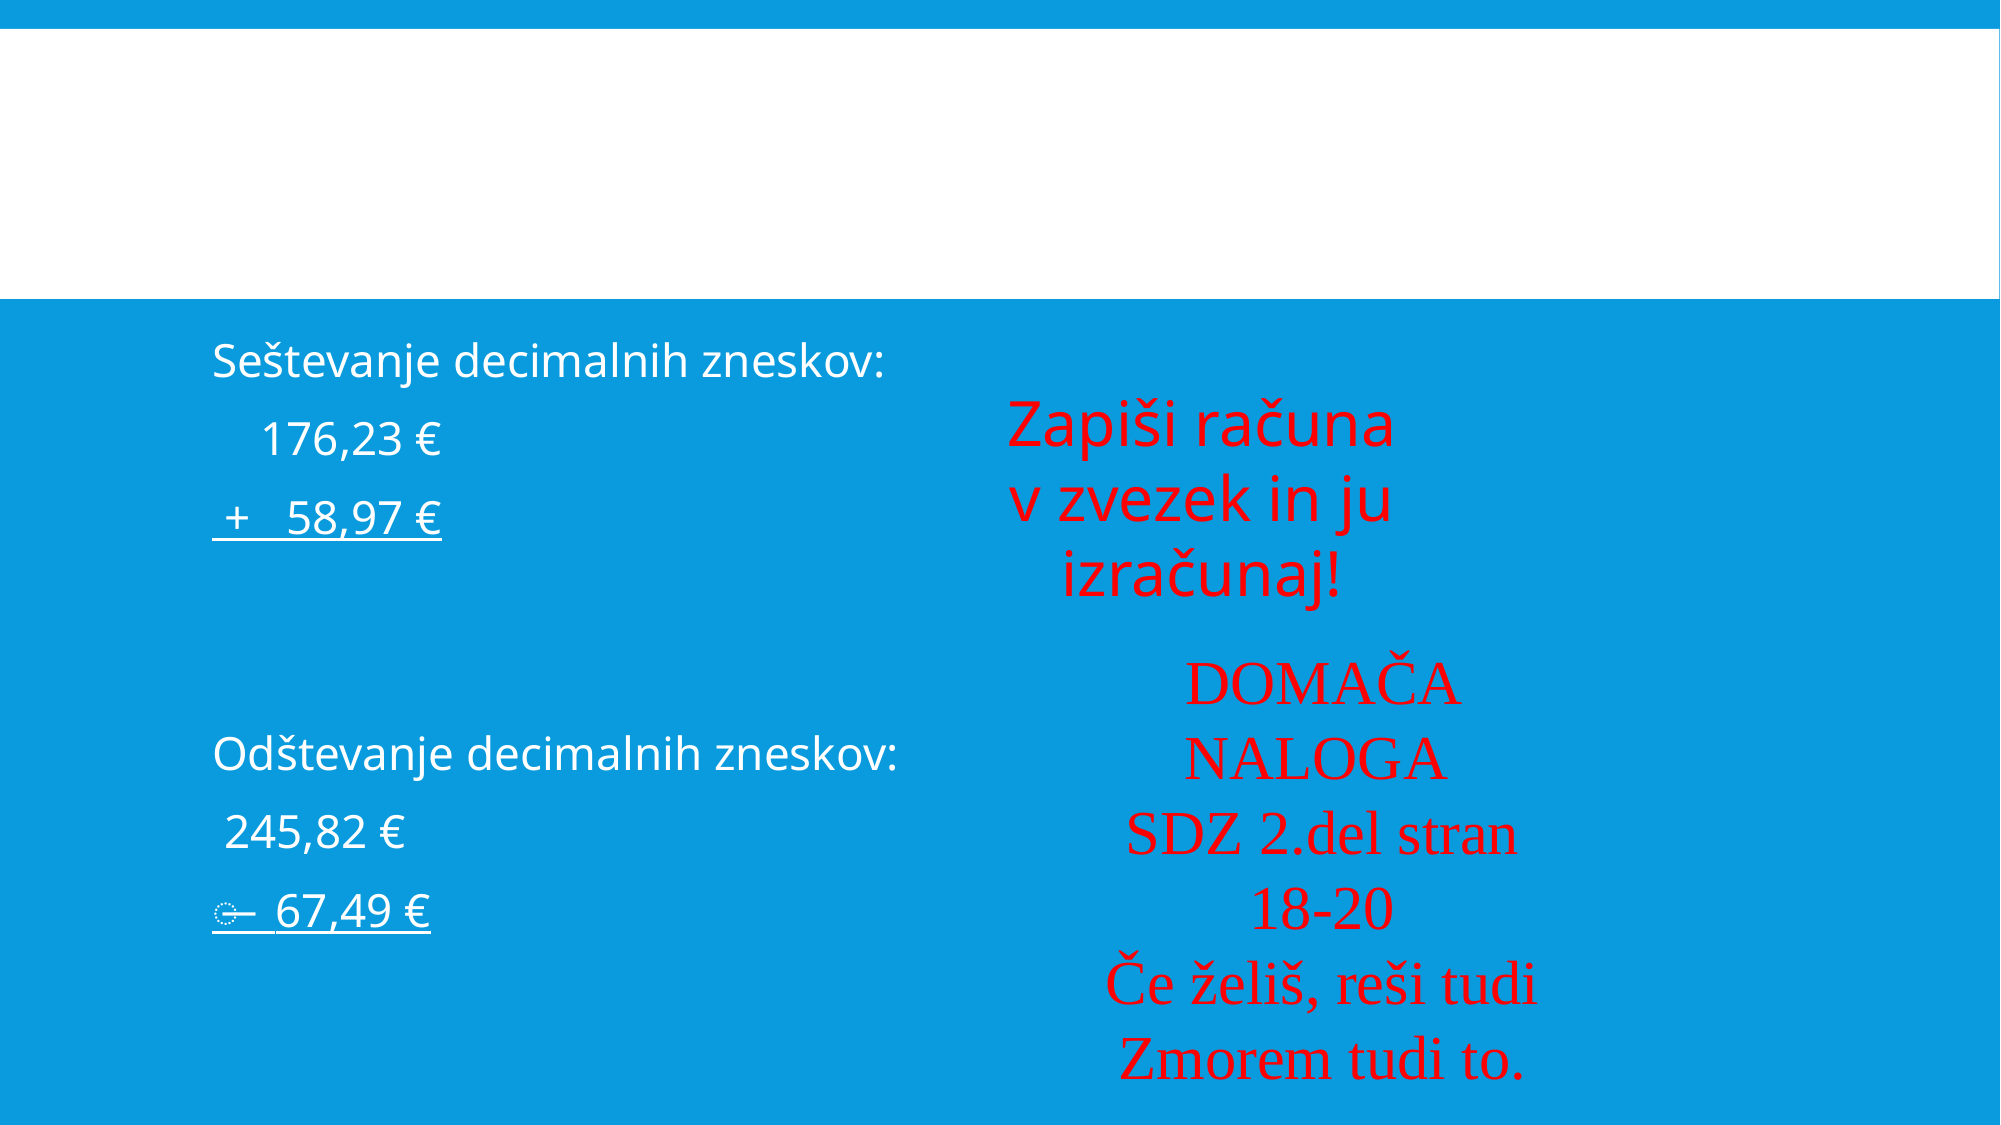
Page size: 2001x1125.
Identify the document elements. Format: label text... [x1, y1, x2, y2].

picture [1400, 1036, 1423, 1079]
picture [1248, 1050, 1256, 1057]
picture [1168, 1050, 1183, 1078]
picture [1208, 1050, 1233, 1079]
picture [1296, 1050, 1311, 1078]
picture [1351, 1044, 1364, 1079]
picture [1122, 1039, 1152, 1078]
picture [1369, 1051, 1392, 1079]
text_box DOMAČA NALOGA SDZ 2.del stran 18-20 Če želiš, reši tudi Zmorem tudi to. [1067, 738, 1578, 997]
picture [1185, 1050, 1199, 1078]
picture [1260, 1050, 1282, 1079]
picture [1313, 1050, 1327, 1078]
list Seštevanje decimalnih zneskov: 176,23 € + 58,97 € Odštevanje decimalnih zneskov: 245,82 € ̶ 67,49 € [197, 329, 1803, 1020]
picture [1160, 1051, 1166, 1078]
picture [1433, 1051, 1439, 1078]
picture [1482, 1050, 1507, 1079]
picture [1240, 1051, 1246, 1078]
picture [1464, 1044, 1477, 1079]
text_box Zapiši računa v zvezek in ju izračunaj! [964, 316, 1440, 676]
picture [1288, 1051, 1294, 1078]
